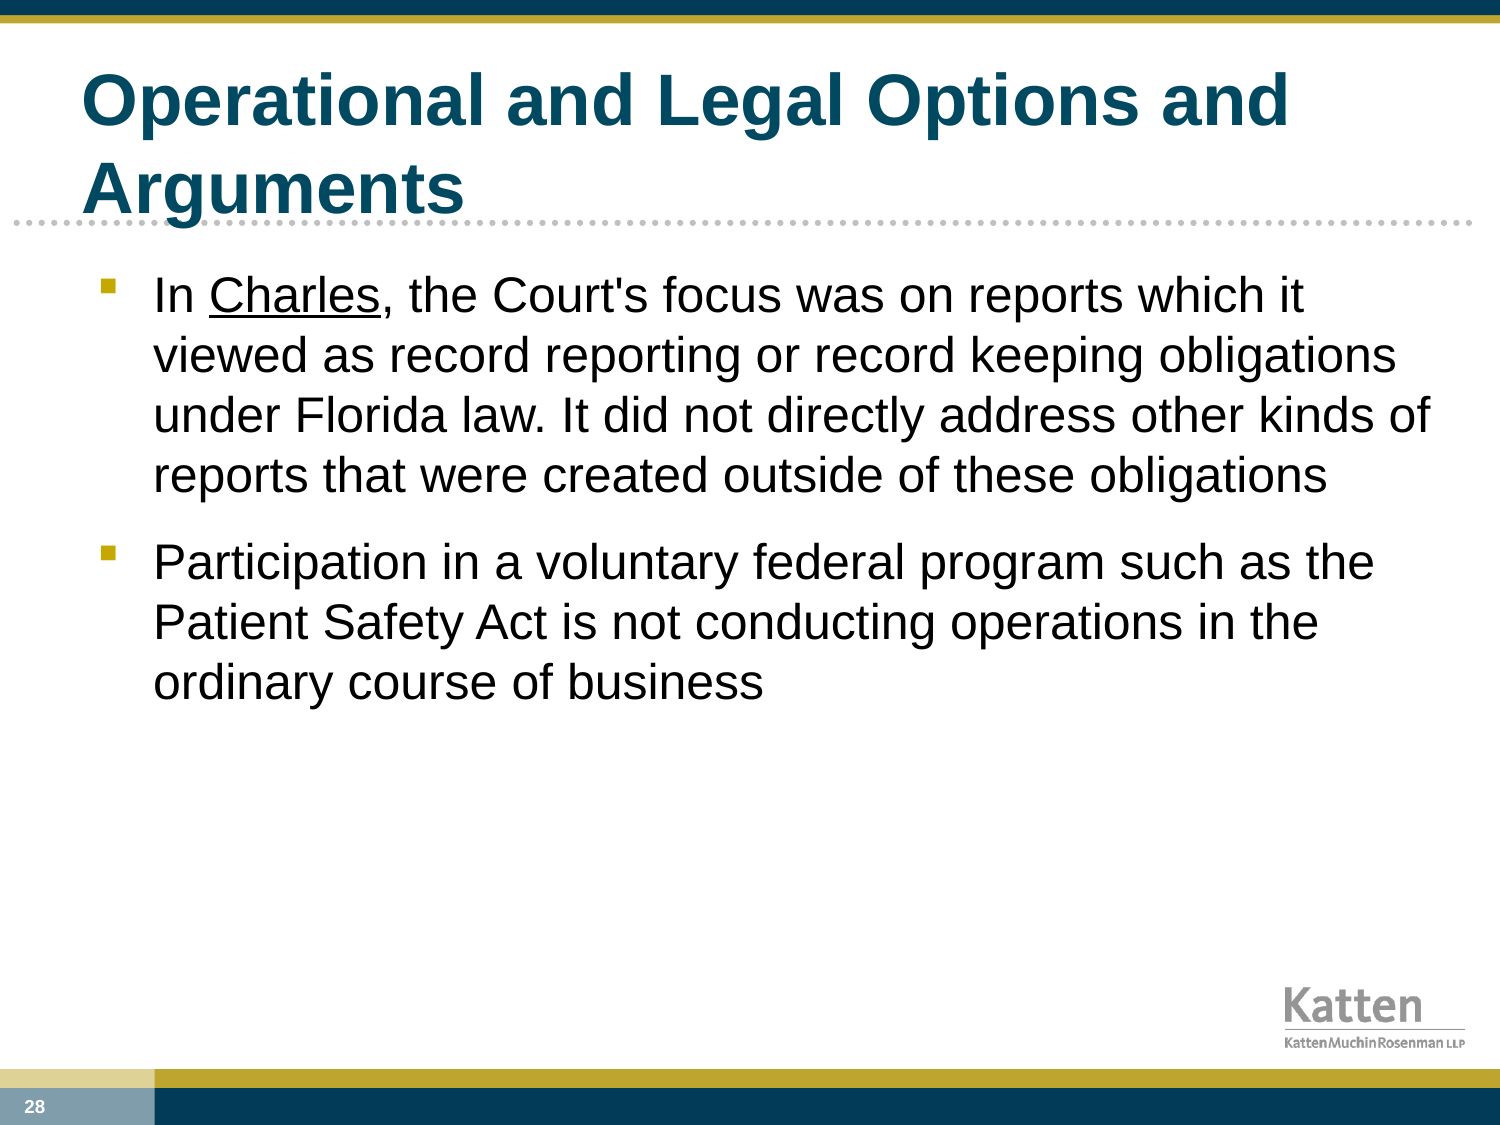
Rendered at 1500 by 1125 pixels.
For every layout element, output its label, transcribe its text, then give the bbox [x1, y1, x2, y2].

list In Charles, the Court's focus was on reports which it viewed as record reporting or record keeping obligations under Florida law. It did not directly address other kinds of reports that were created outside of these obligations Participation in a voluntary federal program such as the Patient Safety Act is not conducting operations in the ordinary course of business [81, 254, 1463, 1013]
picture [1285, 987, 1466, 1049]
title Operational and Legal Options and Arguments [66, 84, 1454, 197]
